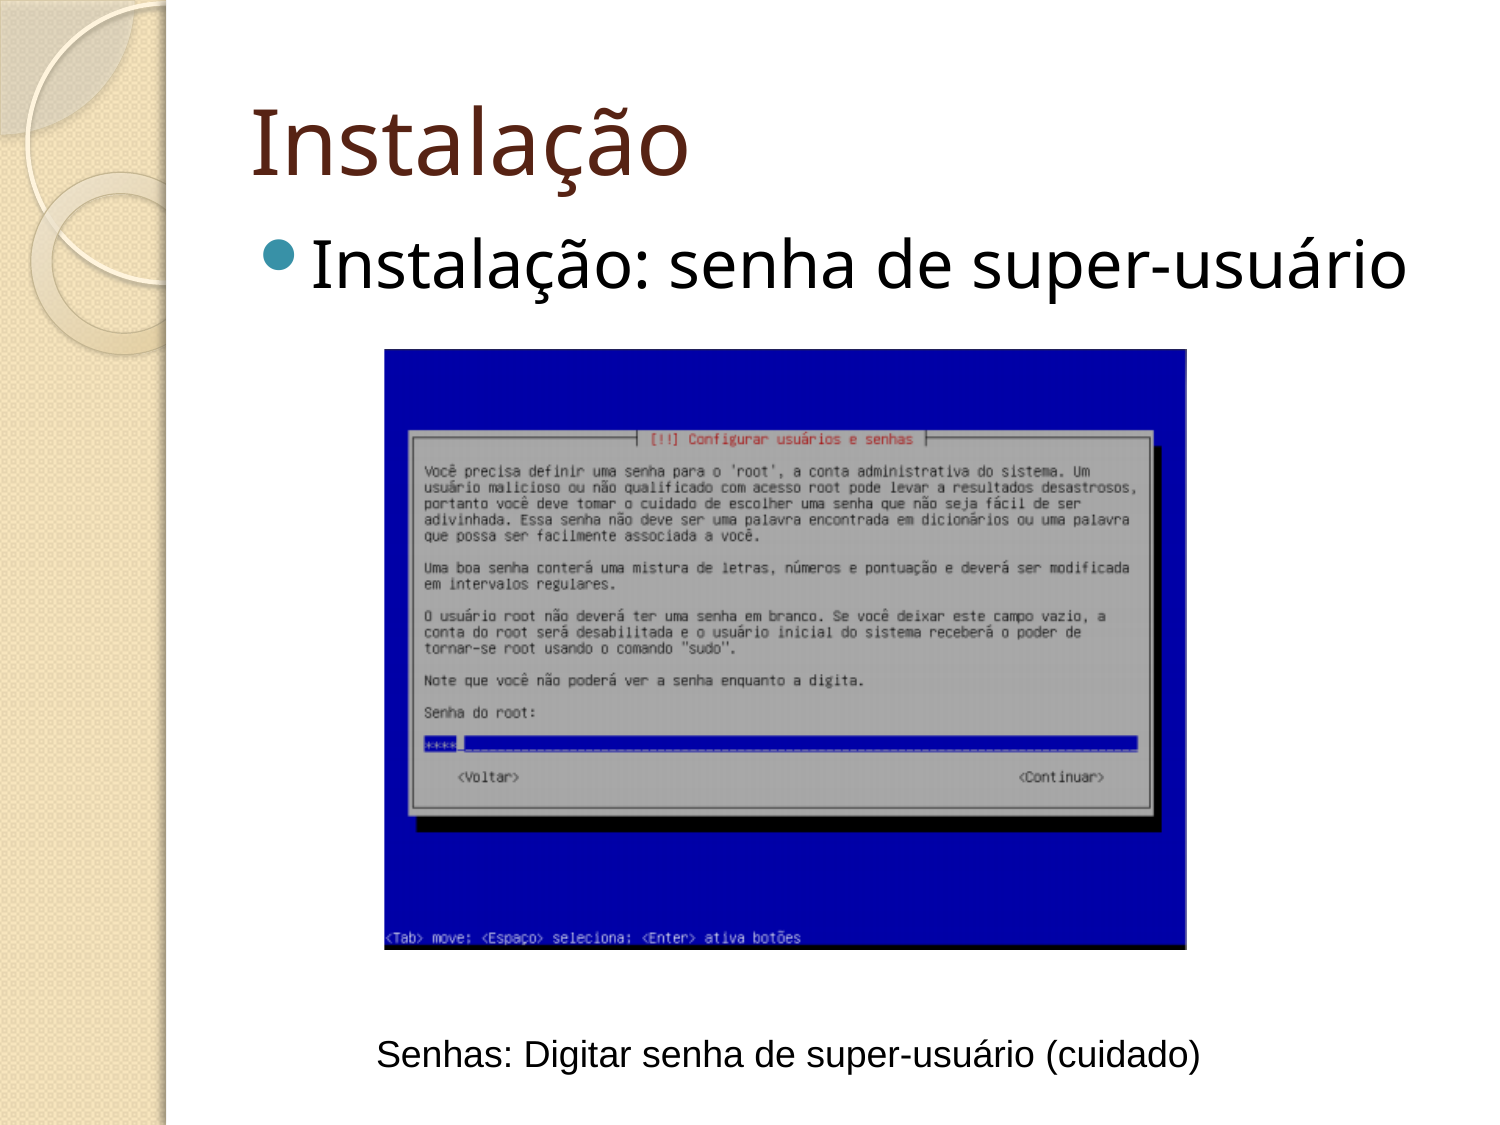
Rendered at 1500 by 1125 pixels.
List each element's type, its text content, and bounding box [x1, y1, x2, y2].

text_box Senhas: Digitar senha de super-usuário (cuidado) [361, 1023, 1217, 1083]
title Instalação [235, 45, 1466, 233]
picture [383, 349, 1188, 951]
list Instalação: senha de super-usuário [230, 231, 1461, 1020]
